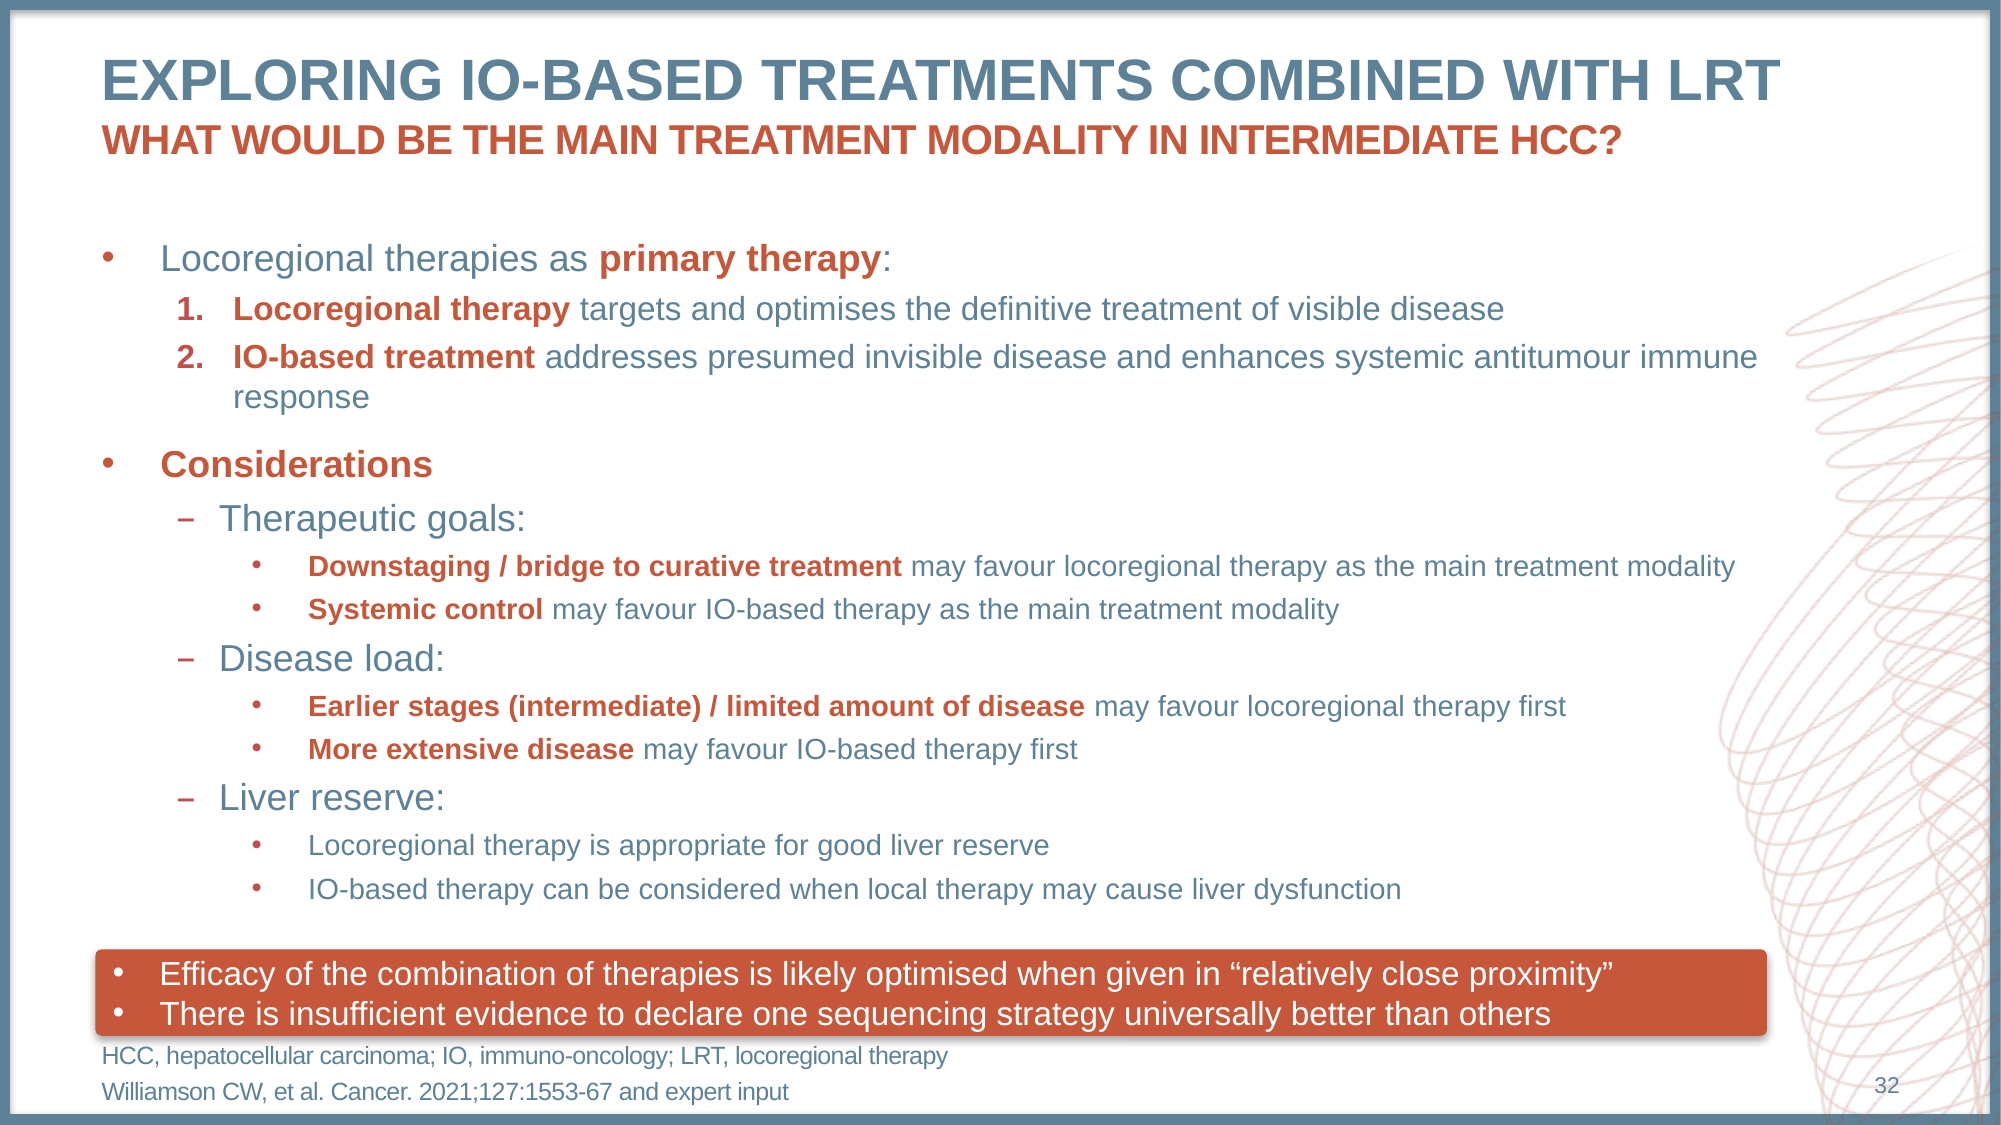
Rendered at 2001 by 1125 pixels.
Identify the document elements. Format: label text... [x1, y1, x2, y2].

list Locoregional therapies as primary therapy: Locoregional therapy targets and optimises the definitive treatment of visible disease IO-based treatment addresses presumed invisible disease and enhances systemic antitumour immune response Considerations Therapeutic goals: Downstaging / bridge to curative treatment may favour locoregional therapy as the main treatment modality Systemic control may favour IO-based therapy as the main treatment modality Disease load: Earlier stages (intermediate) / limited amount of disease may favour locoregional therapy first More extensive disease may favour IO-based therapy first Liver reserve: Locoregional therapy is appropriate for good liver reserve IO-based therapy can be considered when local therapy may cause liver dysfunction [101, 233, 1792, 977]
text_box Efficacy of the combination of therapies is likely optimised when given in “relatively close proximity” There is insufficient evidence to declare one sequencing strategy universally better than others [95, 949, 1767, 1036]
title Exploring IO-based treatments combined with LRT What would be the main treatment modality in intermediate hcc? [101, 42, 1981, 185]
list HCC, hepatocellular carcinoma; IO, immuno-oncology; LRT, locoregional therapy Williamson CW, et al. Cancer. 2021;127:1553-67 and expert input [101, 1042, 1772, 1103]
slide_number 32 [1771, 1054, 1900, 1115]
